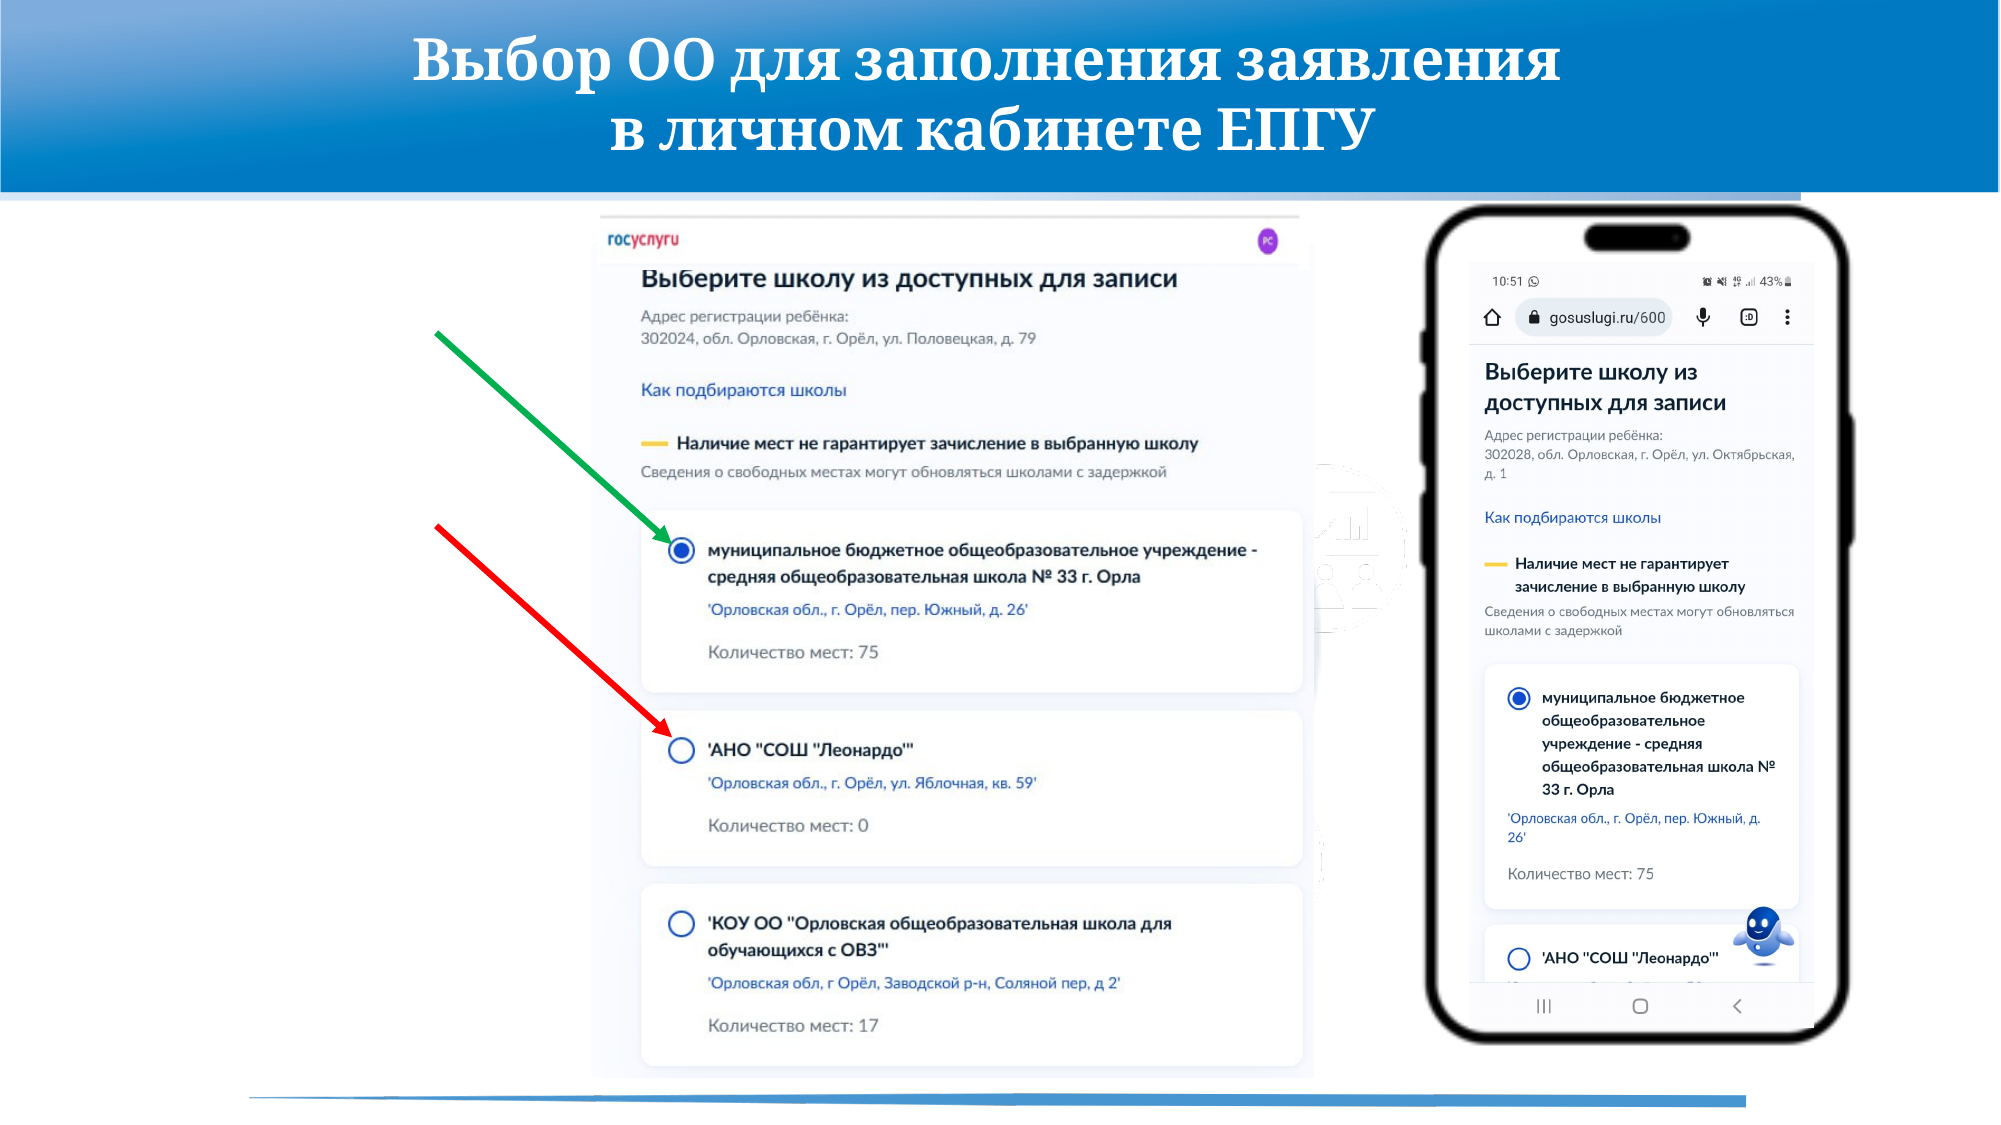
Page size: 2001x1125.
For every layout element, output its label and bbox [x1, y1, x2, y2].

text_box [436, 332, 673, 525]
picture [0, 0, 2000, 201]
text_box [436, 525, 673, 738]
picture [243, 203, 1867, 1125]
